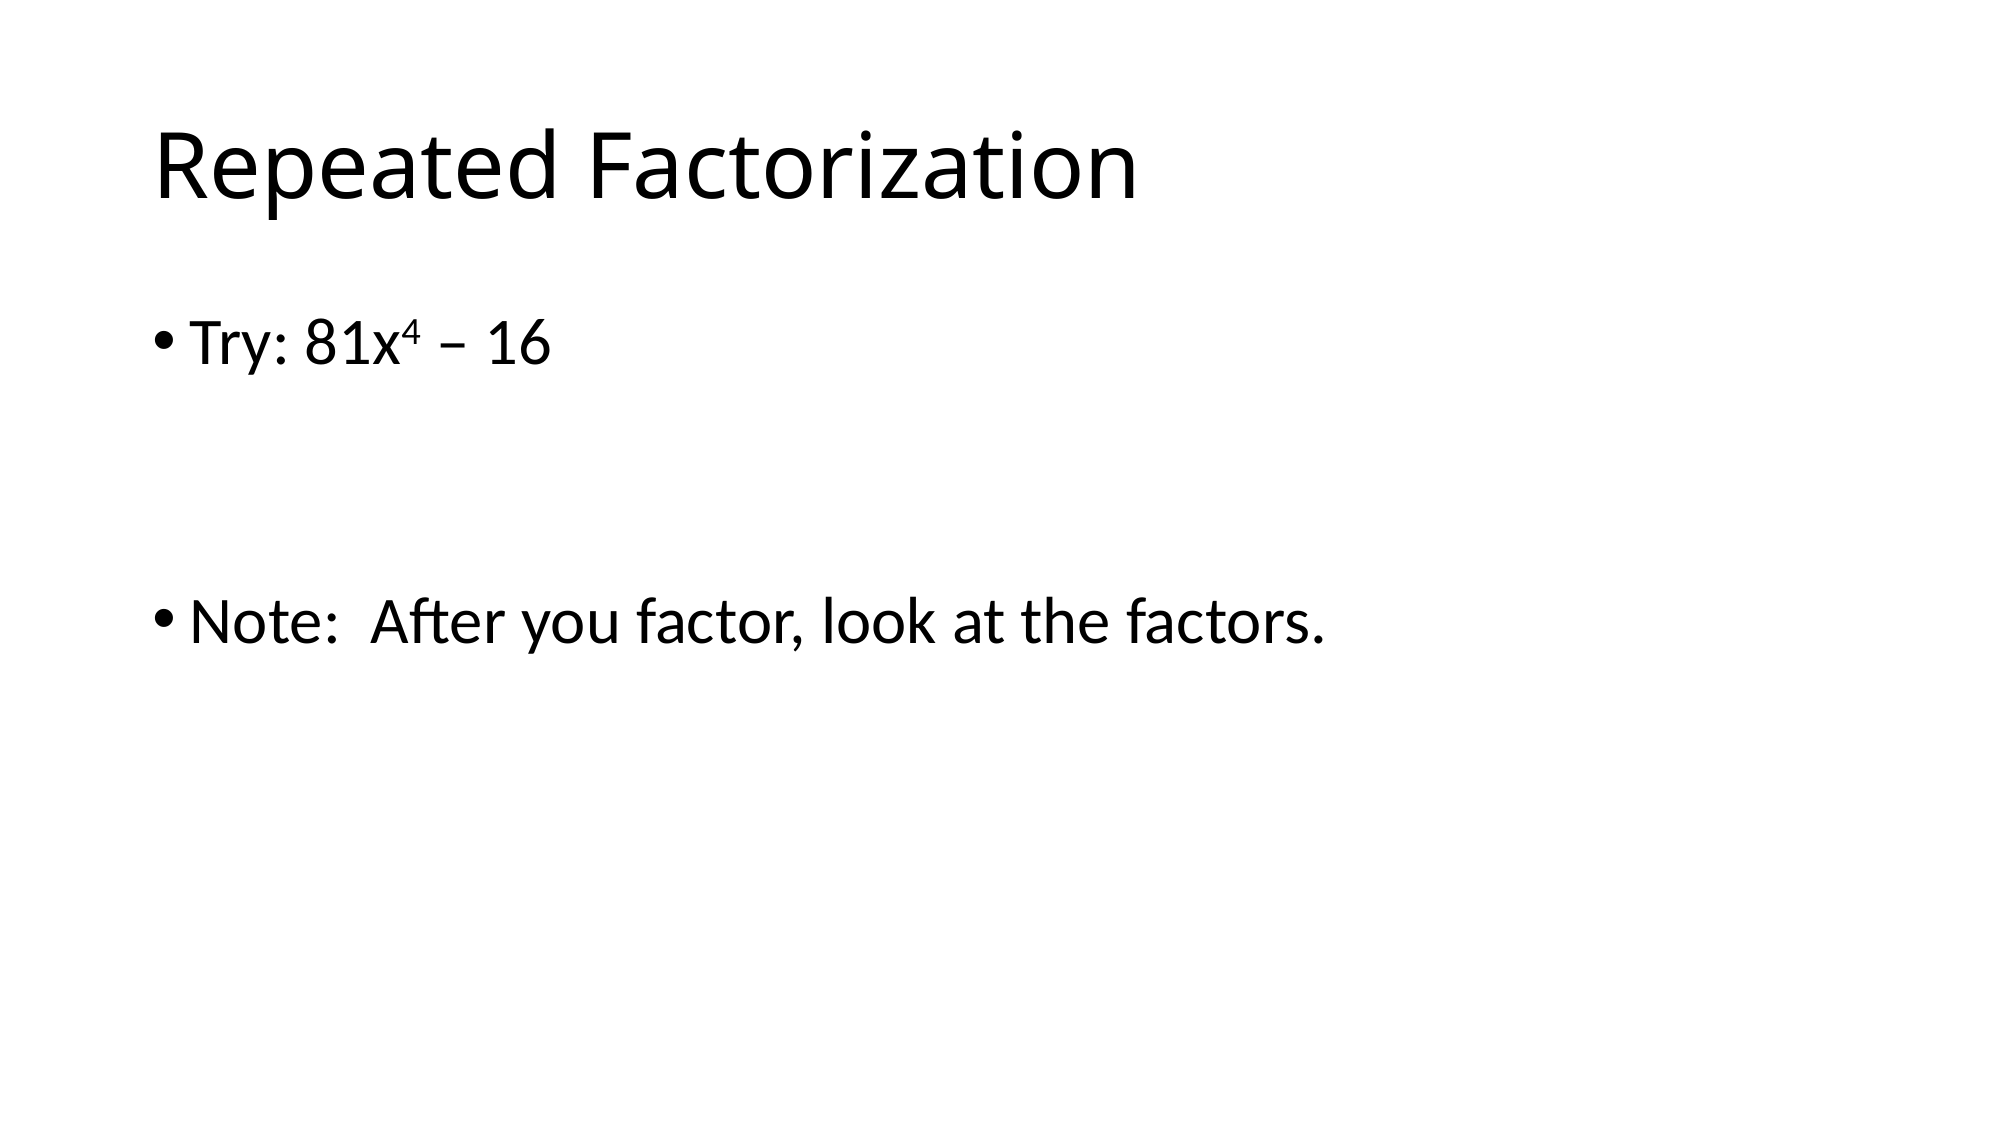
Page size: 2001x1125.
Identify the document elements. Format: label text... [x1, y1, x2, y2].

list Try: 81x4 – 16 Note: After you factor, look at the factors. [137, 299, 1863, 1014]
title Repeated Factorization [137, 59, 1863, 278]
